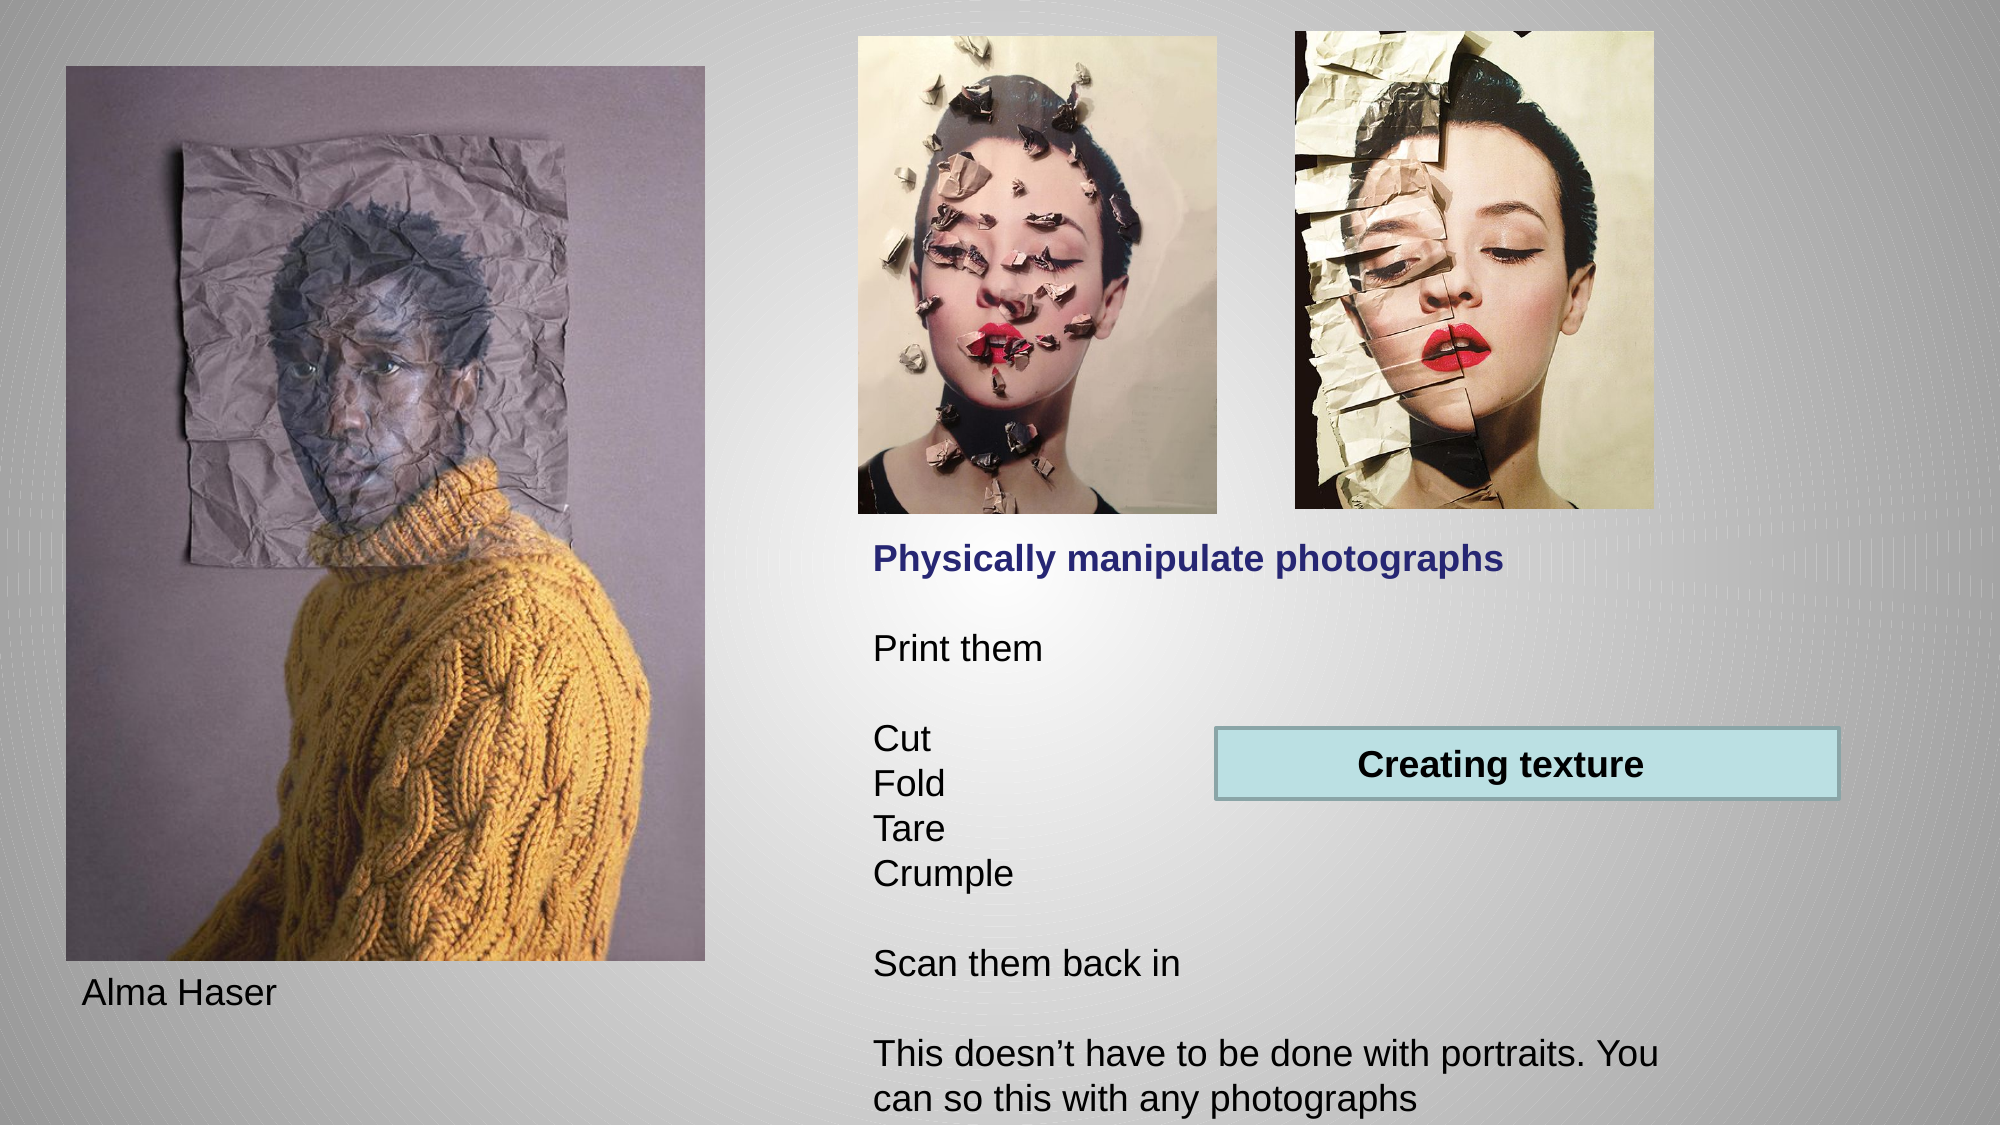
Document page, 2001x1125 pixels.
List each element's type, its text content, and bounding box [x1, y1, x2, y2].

text_box [1745, 793, 1841, 801]
text_box [1745, 726, 1841, 732]
text_box Alma Haser [66, 967, 705, 1020]
picture [66, 66, 705, 961]
picture [857, 35, 1217, 514]
picture [1295, 31, 1654, 510]
text_box Creating texture [1342, 732, 1922, 793]
text_box Physically manipulate photographs Print them Cut Fold Tare Crumple Scan them back in This doesn’t have to be done with portraits. You can so this with any photographs [858, 527, 1745, 1125]
